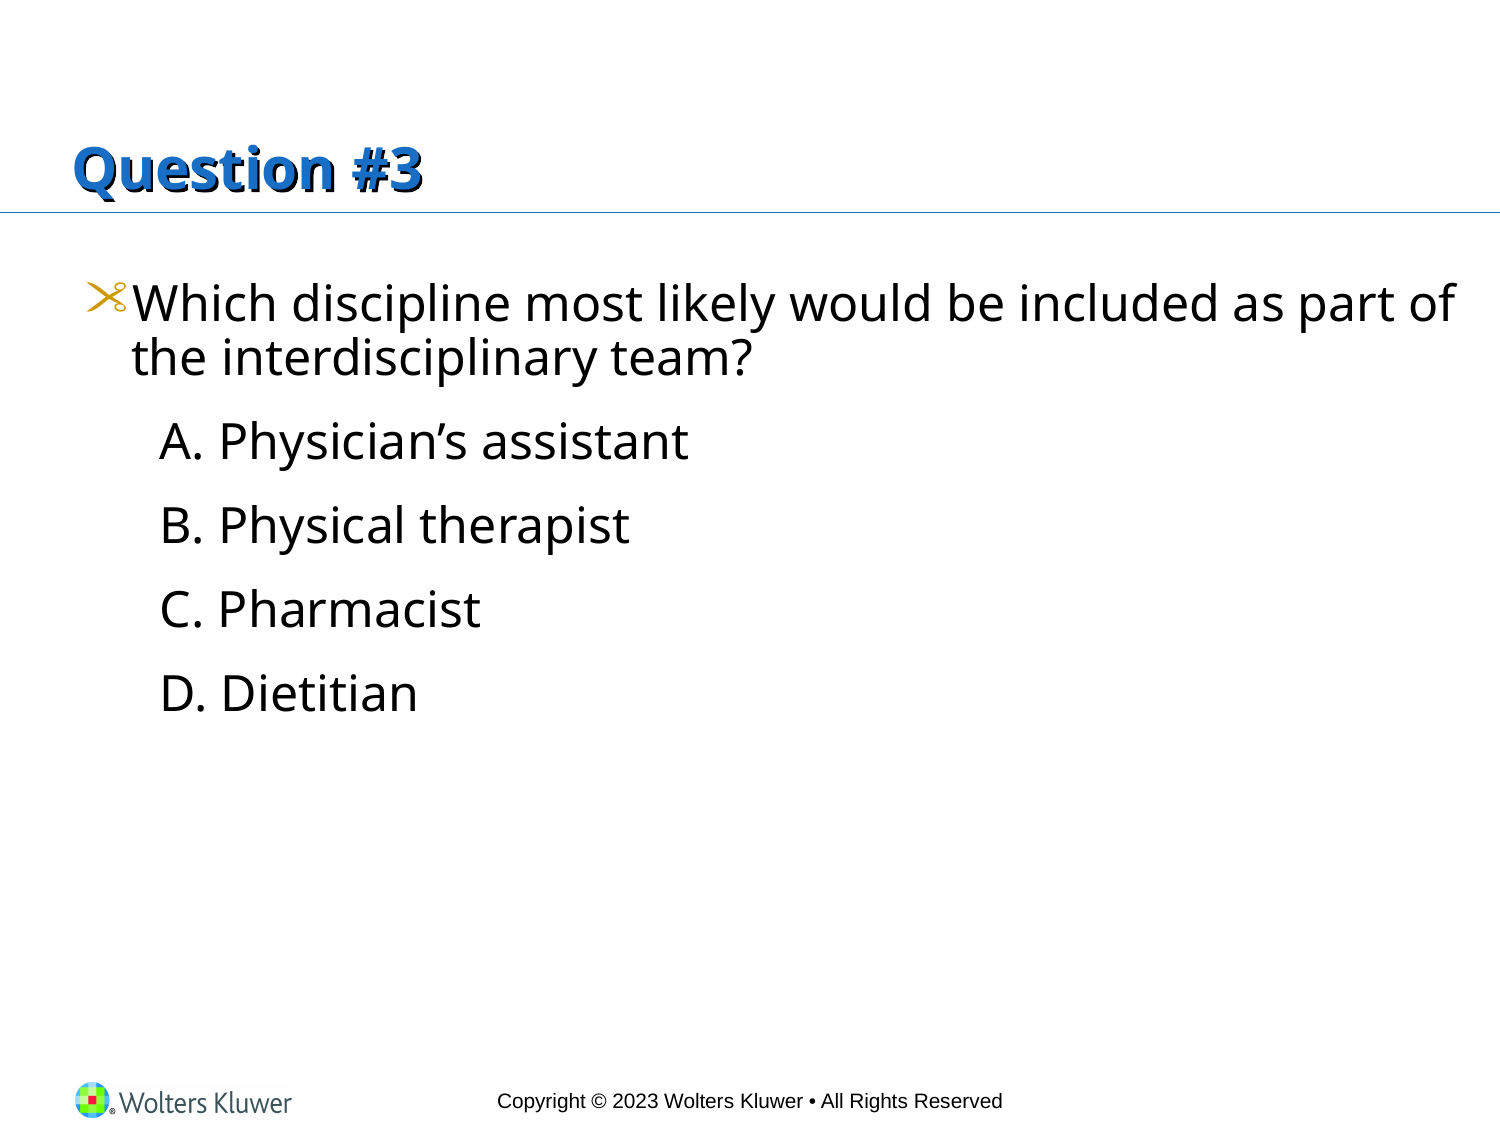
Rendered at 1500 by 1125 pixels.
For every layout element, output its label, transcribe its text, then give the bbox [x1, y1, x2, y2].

title Question #3 [71, 138, 1470, 203]
list Which discipline most likely would be included as part of the interdisciplinary team? A. Physician’s assistant B. Physical therapist C. Pharmacist D. Dietitian [69, 270, 1483, 876]
picture [75, 1082, 292, 1118]
